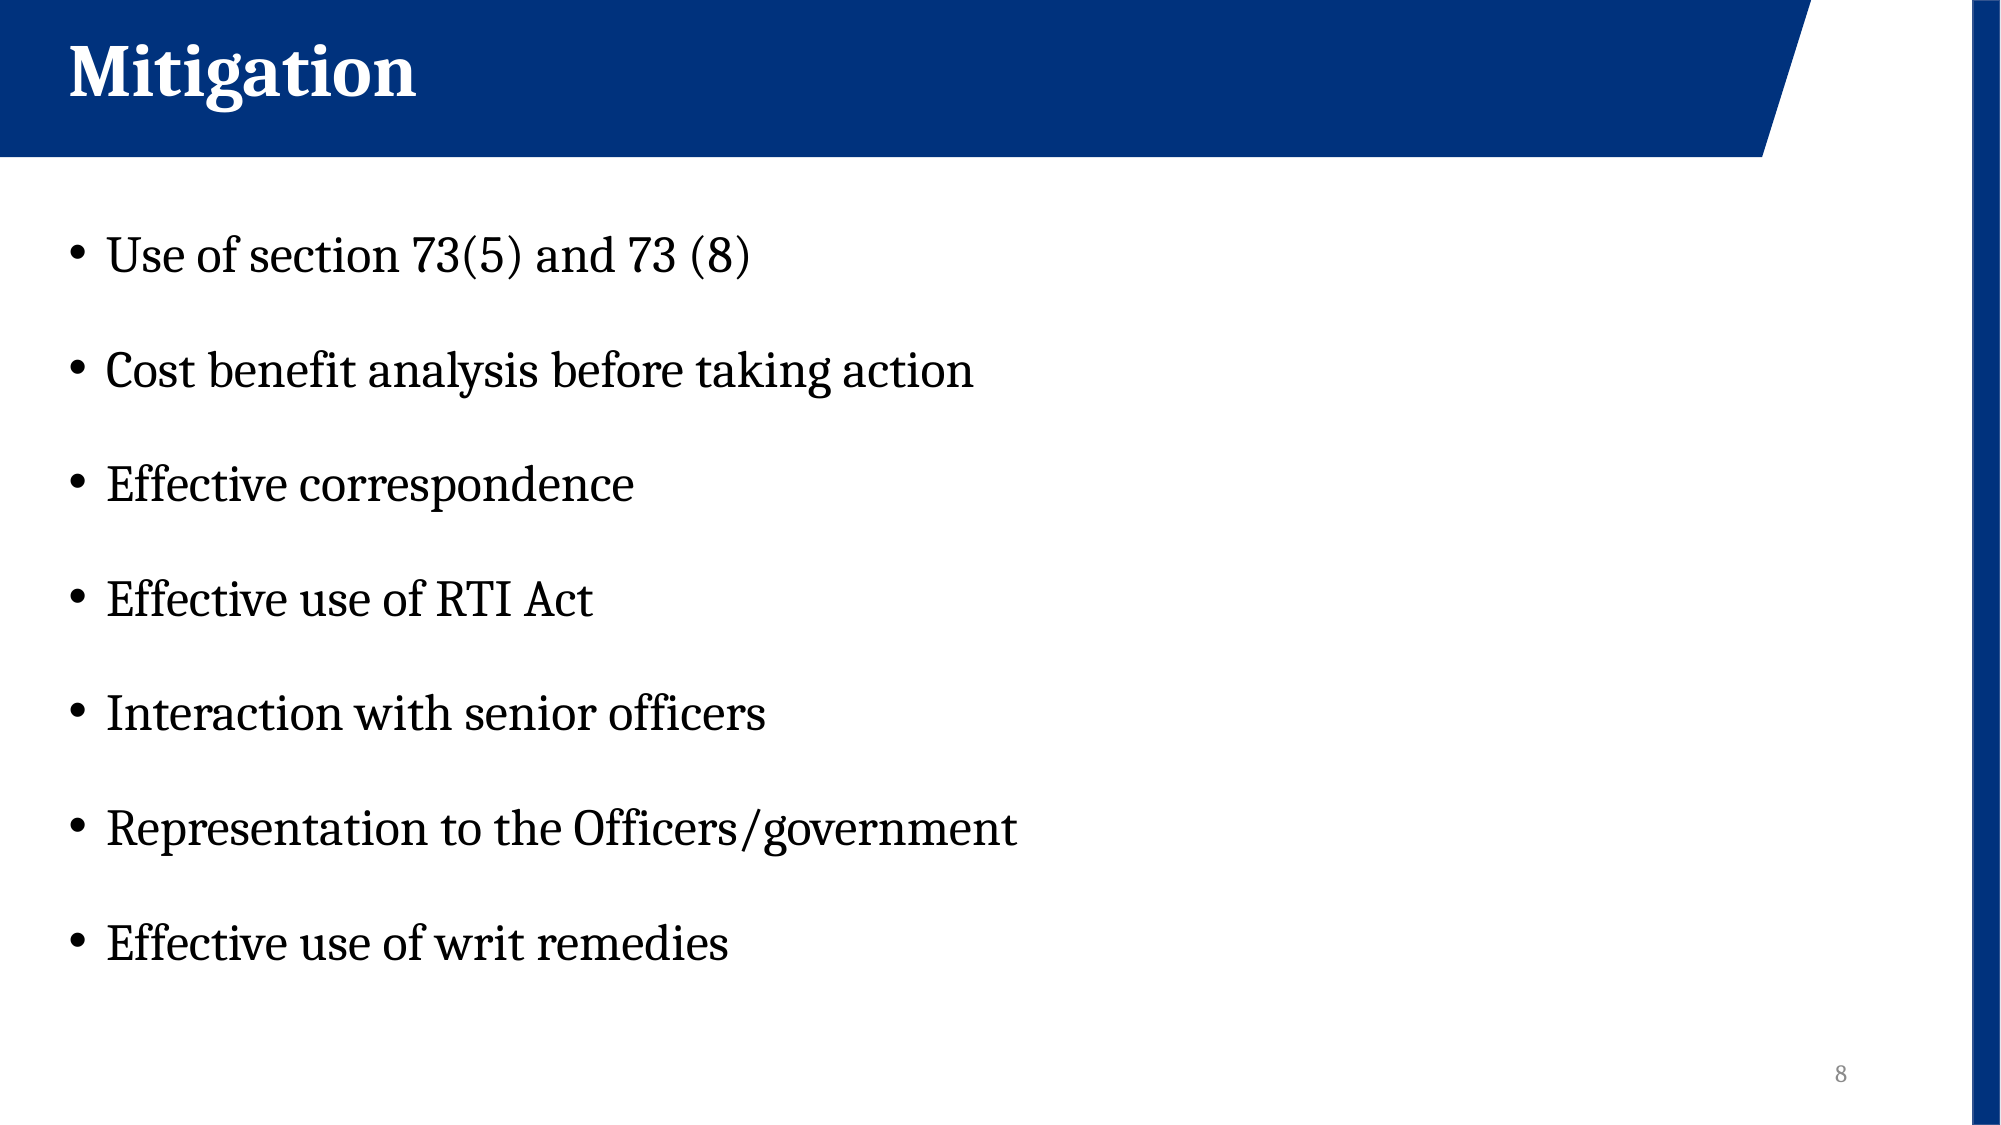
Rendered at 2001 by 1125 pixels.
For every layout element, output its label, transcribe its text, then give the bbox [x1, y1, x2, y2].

slide_number 8 [1412, 1042, 1863, 1103]
list Use of section 73(5) and 73 (8) Cost benefit analysis before taking action Effective correspondence Effective use of RTI Act Interaction with senior officers Representation to the Officers/government Effective use of writ remedies [53, 181, 1965, 1125]
list Mitigation [53, 24, 1433, 121]
